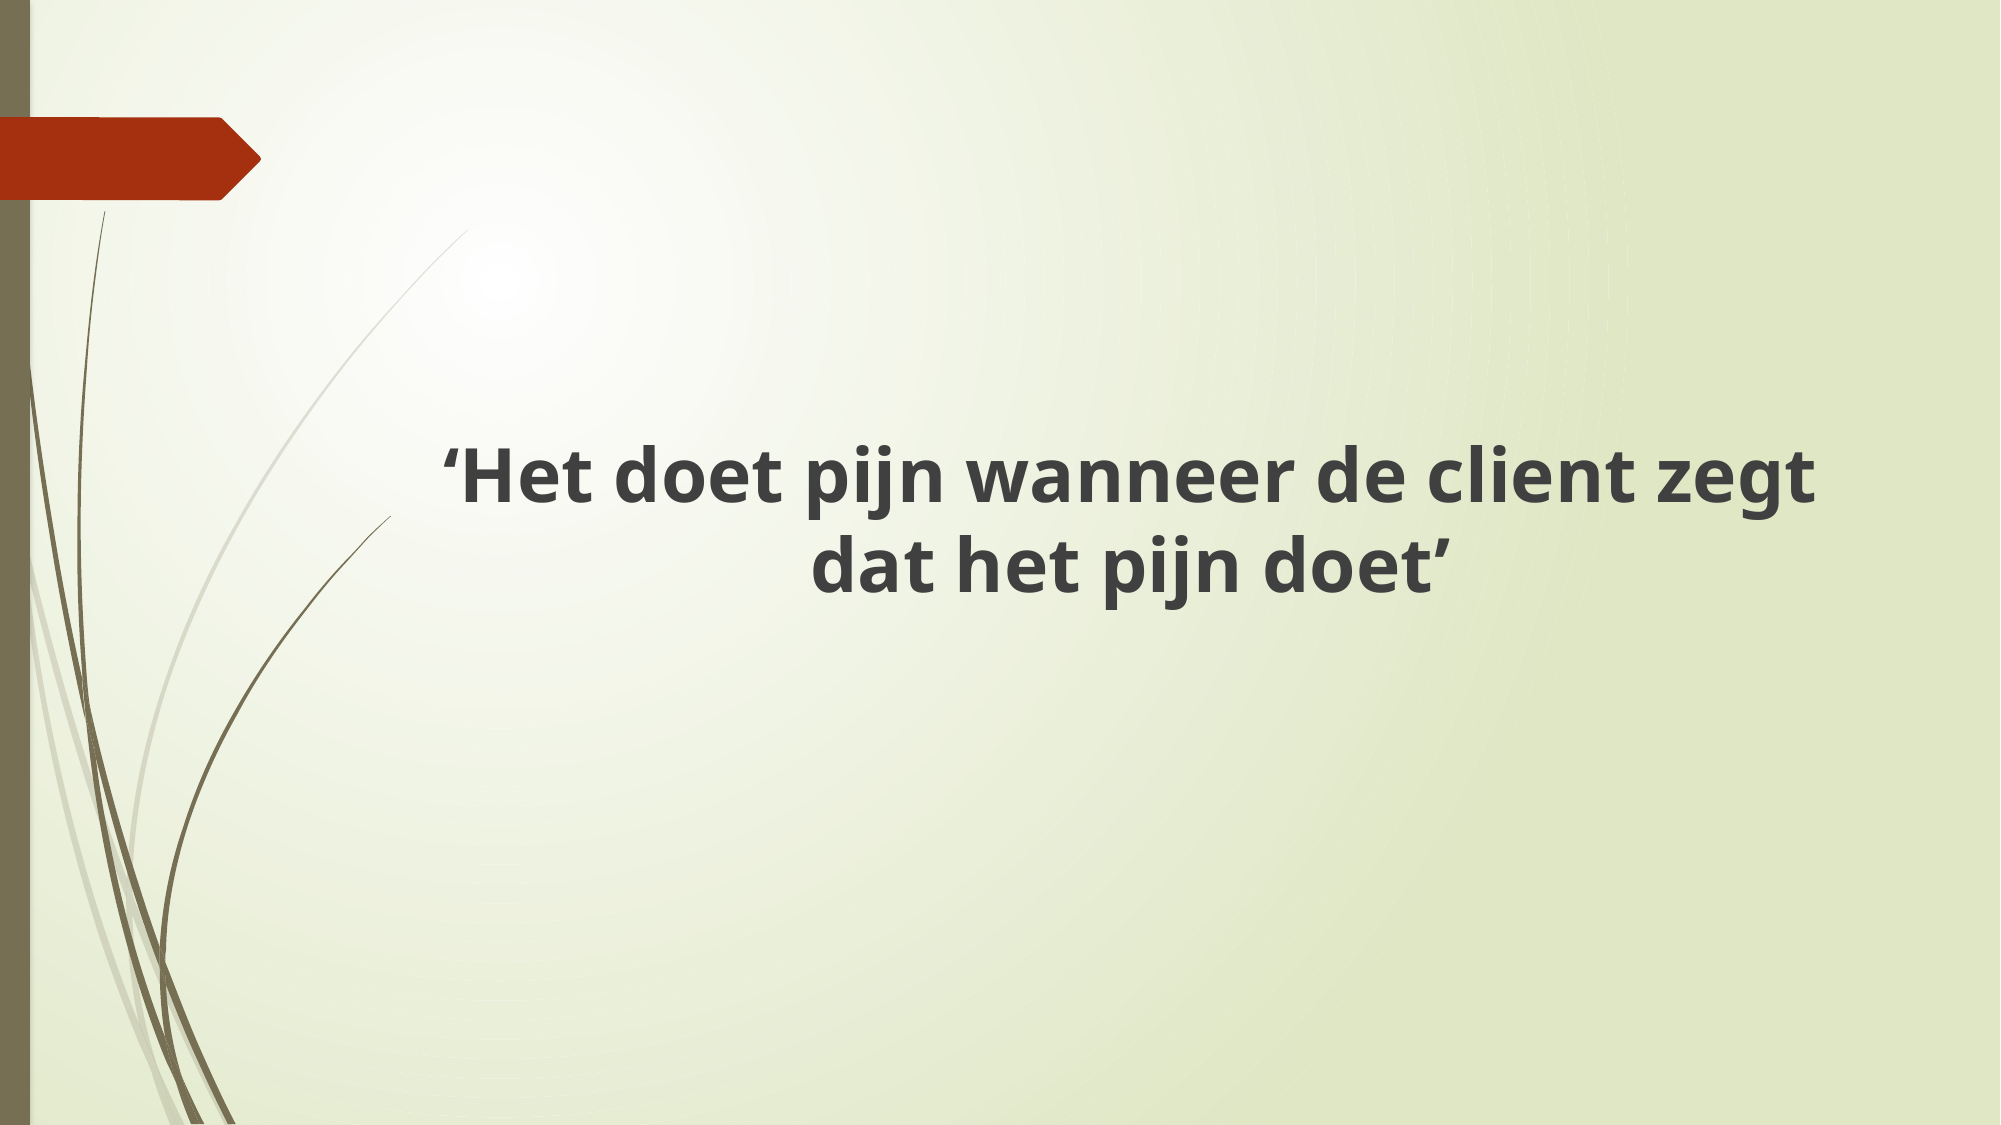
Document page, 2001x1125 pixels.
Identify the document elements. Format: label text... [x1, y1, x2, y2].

list ‘Het doet pijn wanneer de client zegt dat het pijn doet’ [399, 420, 1863, 1040]
